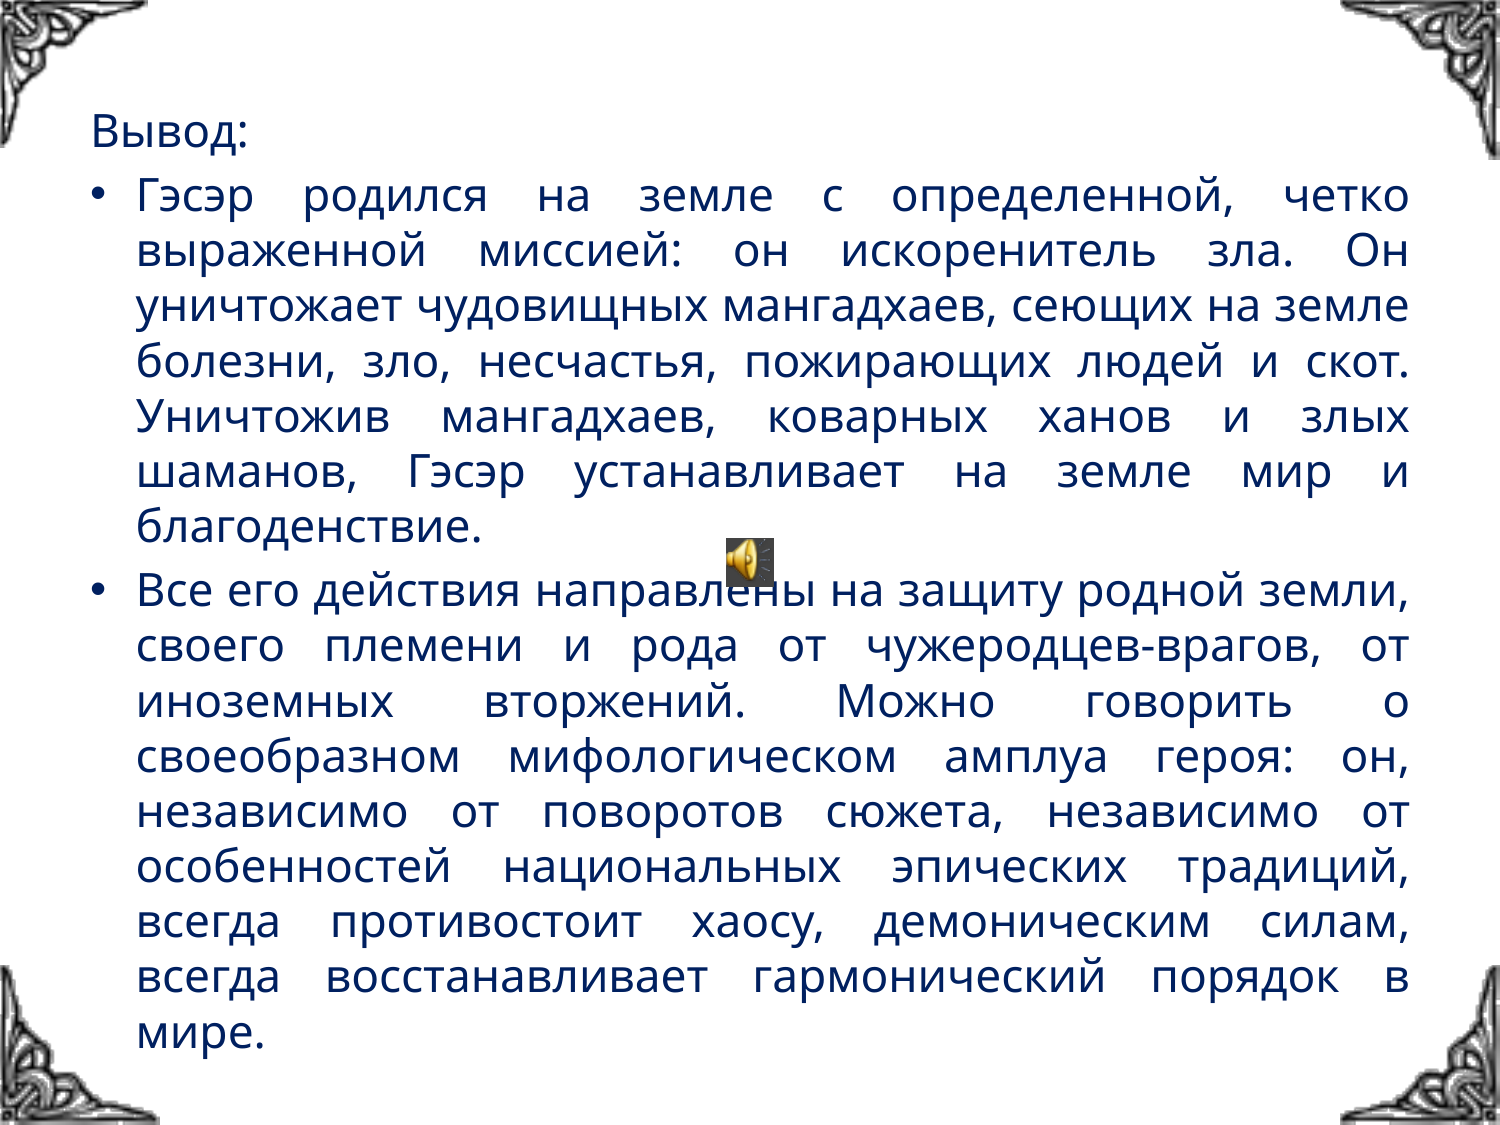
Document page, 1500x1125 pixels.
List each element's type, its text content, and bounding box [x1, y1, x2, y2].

picture [0, 0, 148, 148]
picture [1340, 0, 1500, 160]
picture [724, 537, 776, 588]
picture [1340, 965, 1500, 1125]
list Вывод: Гэсэр родился на земле с определенной, четко выраженной миссией: он искоренитель зла. Он уничтожает чудовищных мангадхаев, сеющих на земле болезни, зло, несчастья, пожирающих людей и скот. Уничтожив мангадхаев, коварных ханов и злых шаманов, Гэсэр устанавливает на земле мир и благоденствие. Все его действия направлены на защиту родной земли, своего племени и рода от чужеродцев-врагов, от иноземных вторжений. Можно говорить о своеобразном мифологическом амплуа героя: он, независимо от поворотов сюжета, независимо от особенностей национальных эпических традиций, всегда противостоит хаосу, демоническим силам, всегда восстанавливает гармонический порядок в мире. [75, 93, 1425, 1067]
picture [0, 965, 160, 1125]
